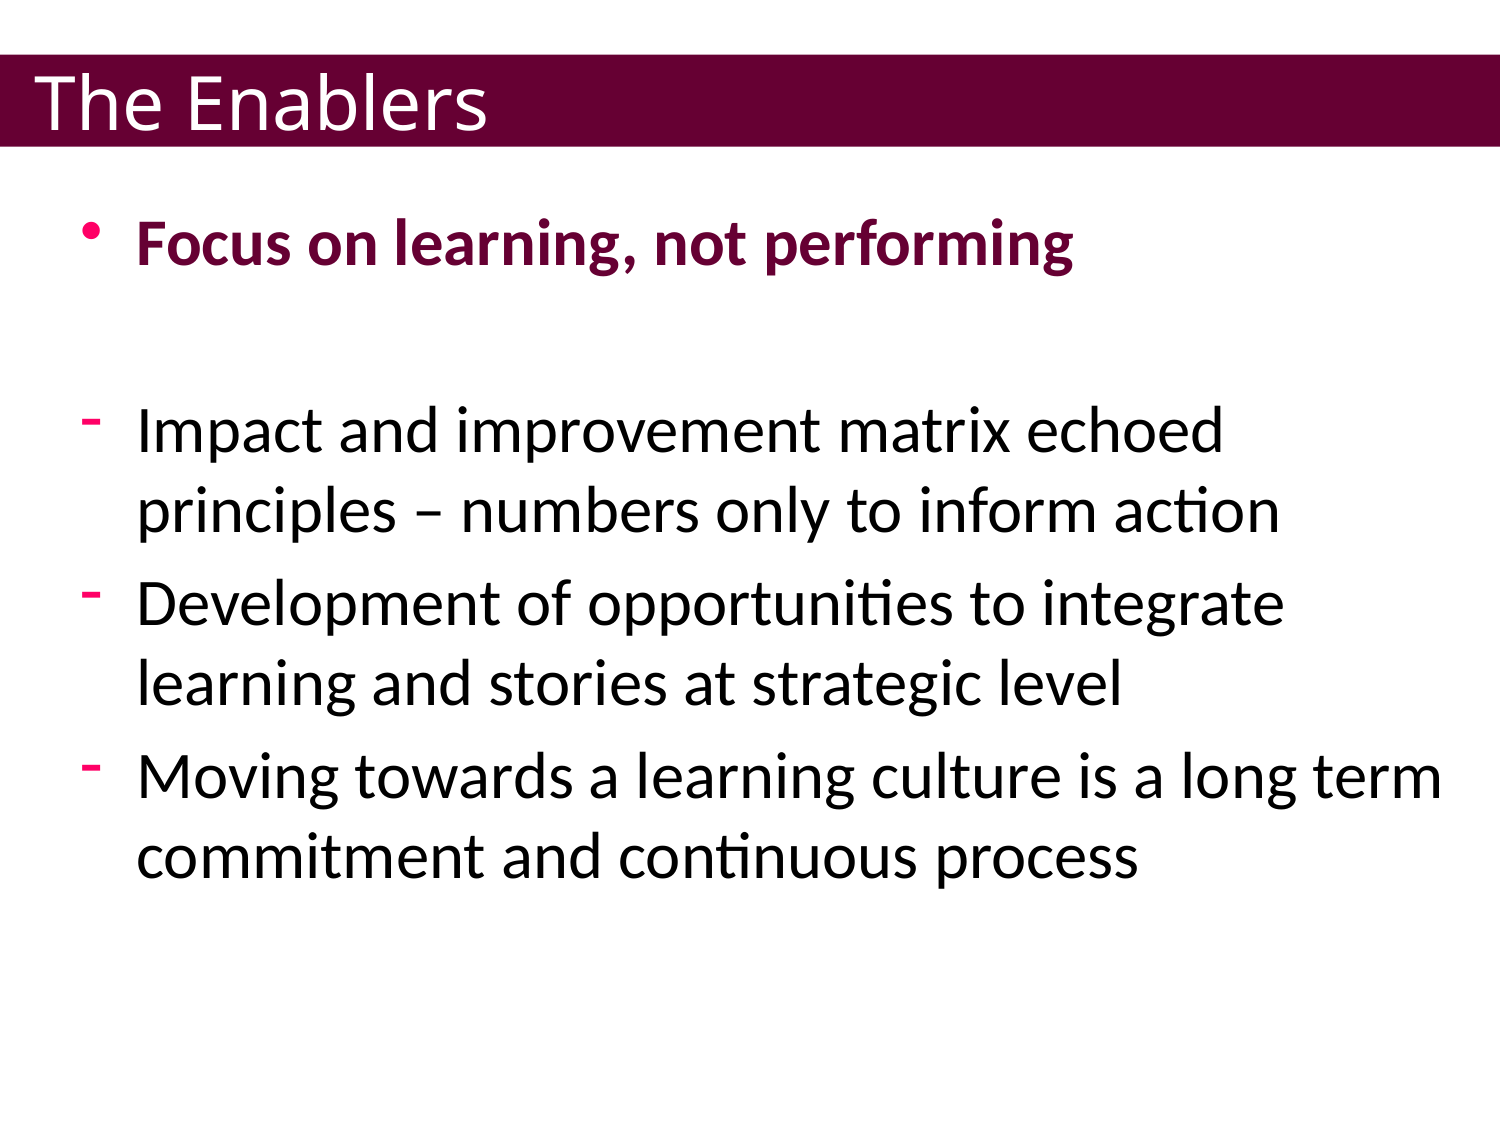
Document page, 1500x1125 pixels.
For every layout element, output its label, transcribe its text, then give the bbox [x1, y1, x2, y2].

list Focus on learning, not performing Impact and improvement matrix echoed principles – numbers only to inform action Development of opportunities to integrate learning and stories at strategic level Moving towards a learning culture is a long term commitment and continuous process [64, 191, 1471, 1035]
title The Enablers [0, 54, 1500, 147]
